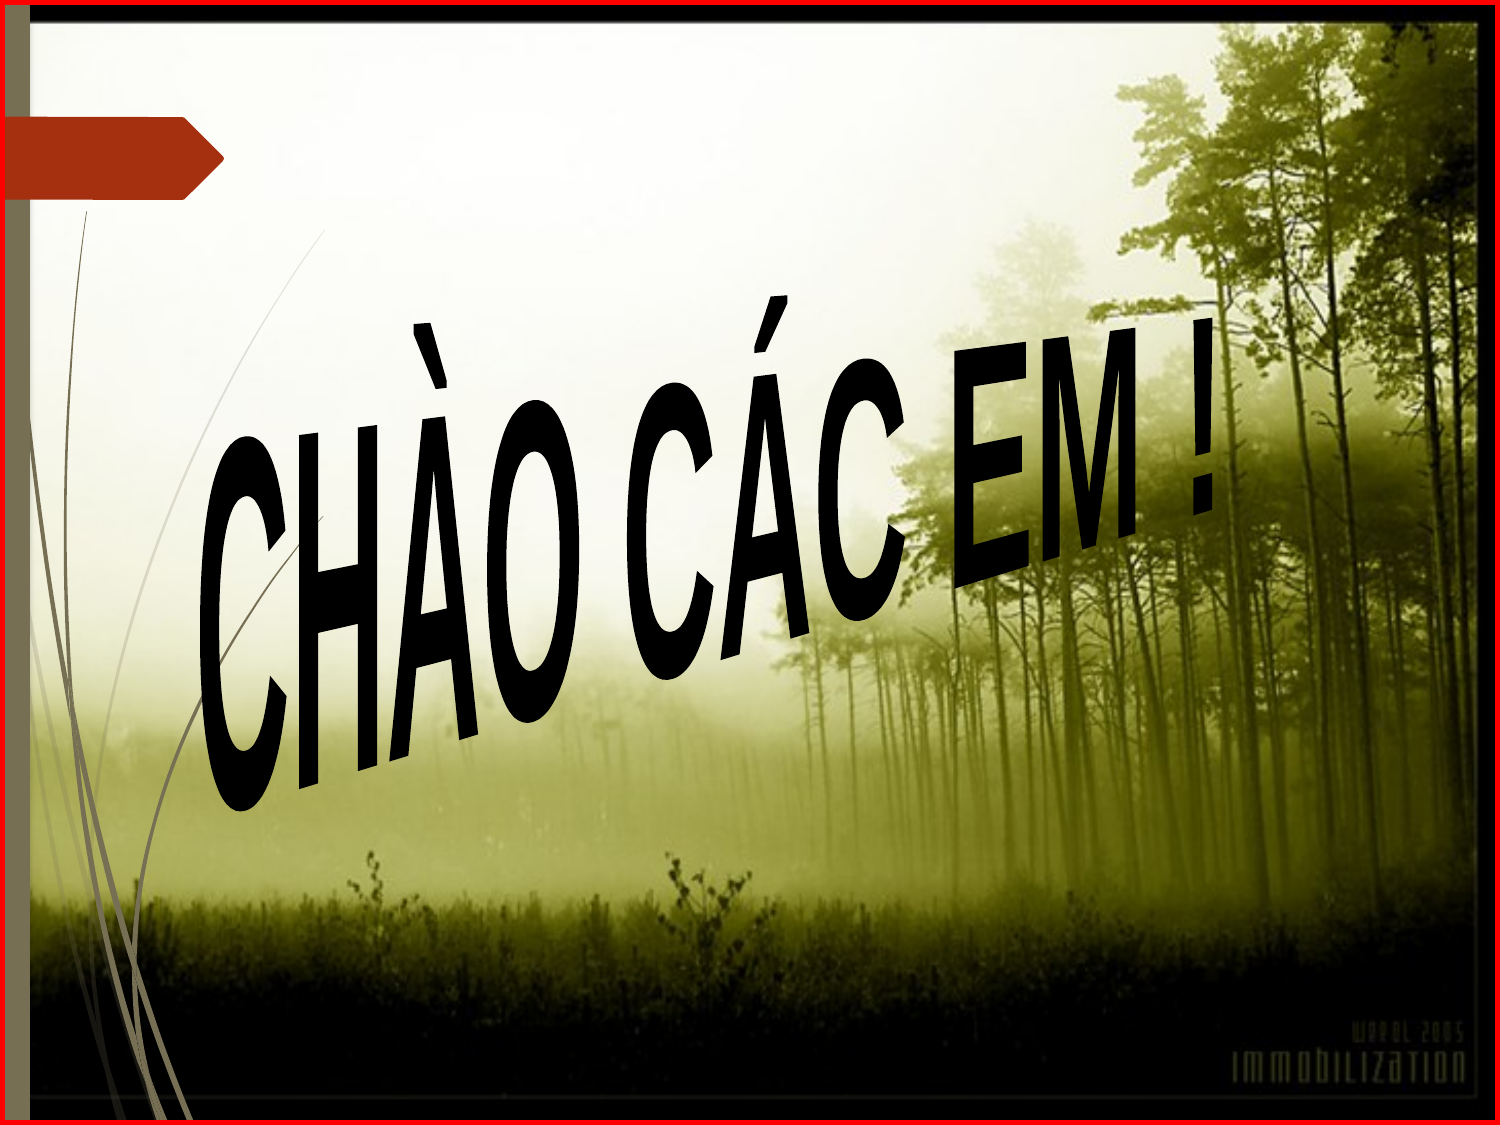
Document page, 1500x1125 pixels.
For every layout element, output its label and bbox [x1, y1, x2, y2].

text_box [0, 0, 1500, 1125]
